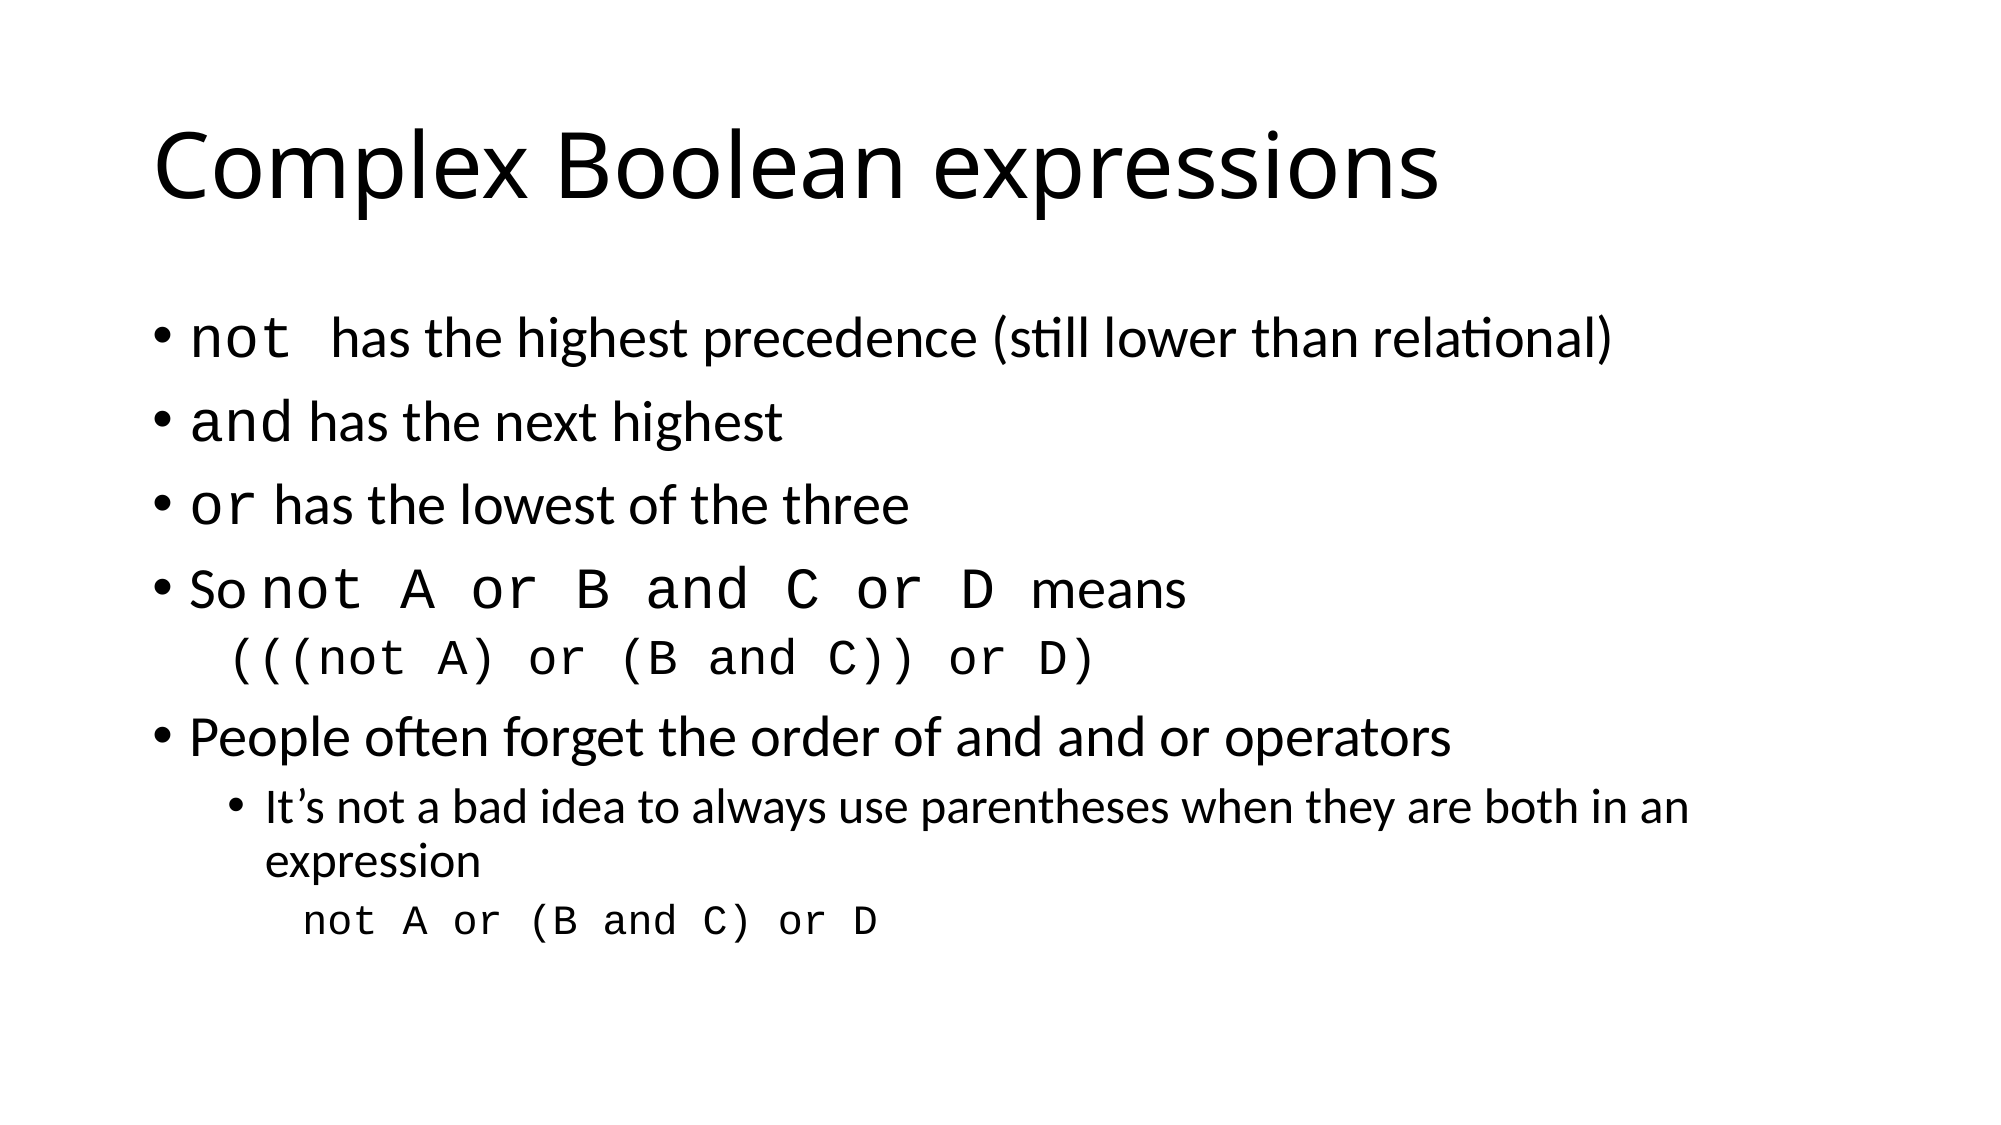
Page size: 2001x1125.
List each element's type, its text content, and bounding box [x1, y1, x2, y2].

title Complex Boolean expressions [137, 59, 1863, 278]
list not has the highest precedence (still lower than relational) and has the next highest or has the lowest of the three So not A or B and C or D means (((not A) or (B and C)) or D) People often forget the order of and and or operators It’s not a bad idea to always use parentheses when they are both in an expression not A or (B and C) or D [137, 299, 1863, 1014]
